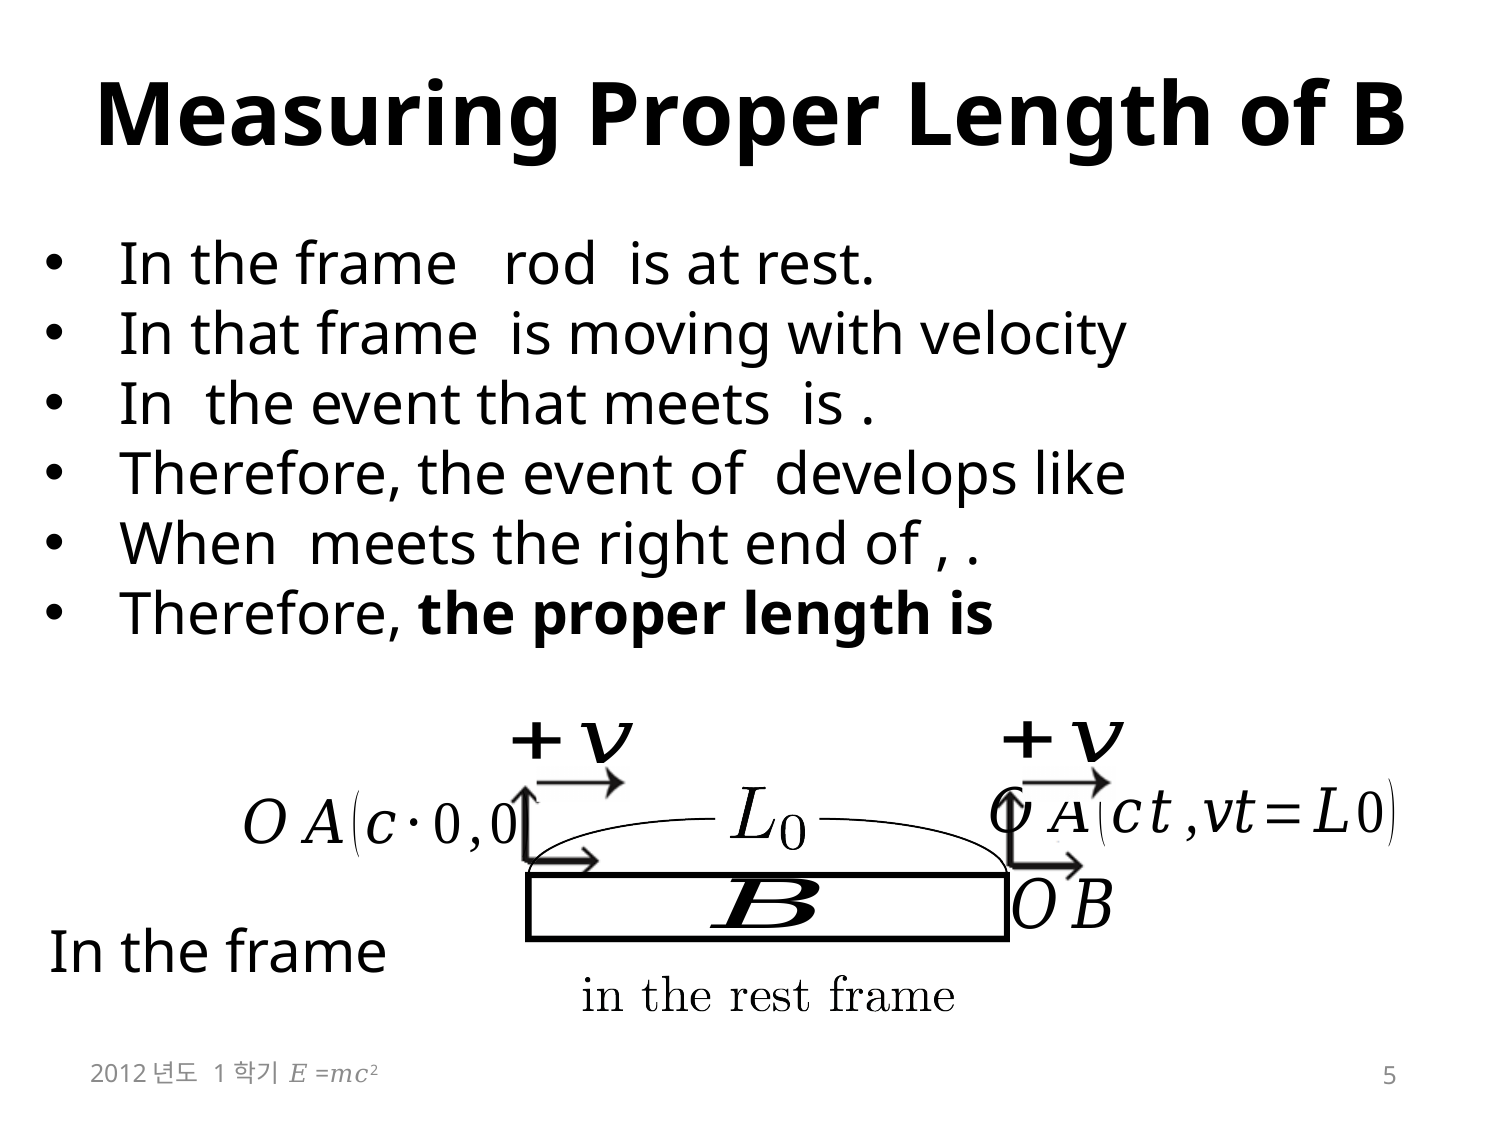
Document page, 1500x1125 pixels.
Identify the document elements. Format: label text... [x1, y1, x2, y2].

slide_number 2012년도 1학기 𝐸=𝑚𝑐2 [75, 1042, 425, 1103]
title Measuring Proper Length of B [76, 0, 1427, 220]
slide_number 5 [1061, 1046, 1412, 1107]
picture [501, 766, 1116, 1012]
